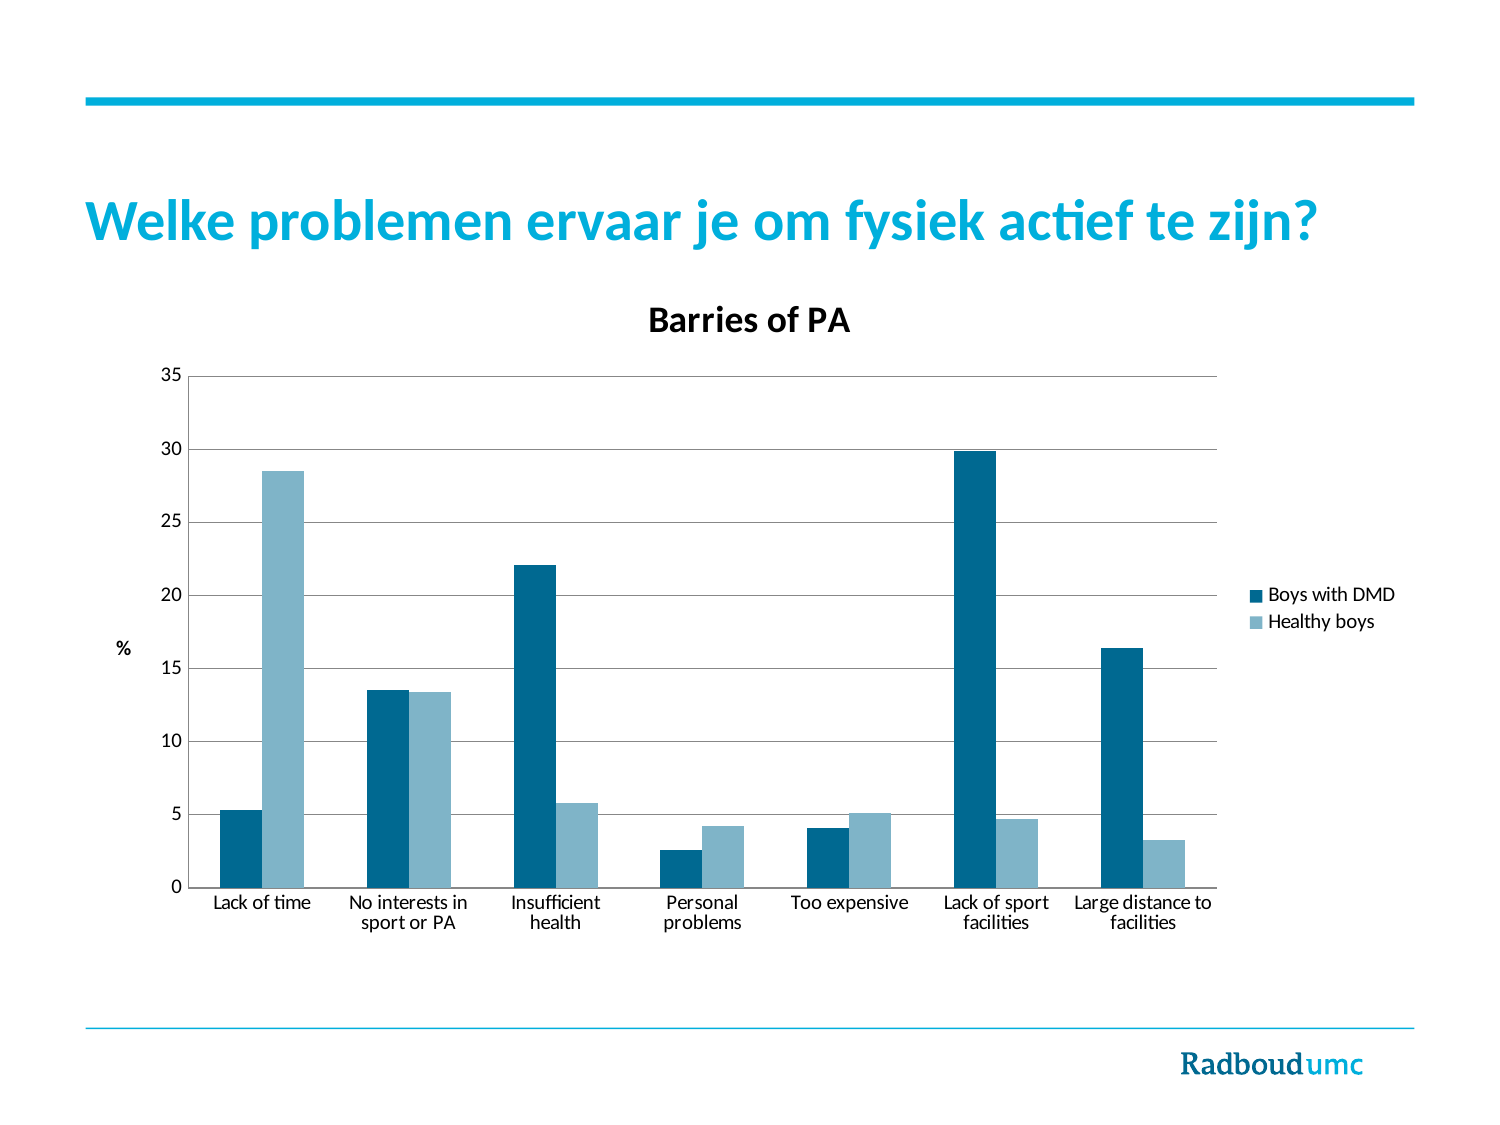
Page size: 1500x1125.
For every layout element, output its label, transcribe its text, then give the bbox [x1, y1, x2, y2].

chart [85, 270, 1415, 949]
title Welke problemen ervaar je om fysiek actief te zijn? [85, 164, 1415, 253]
